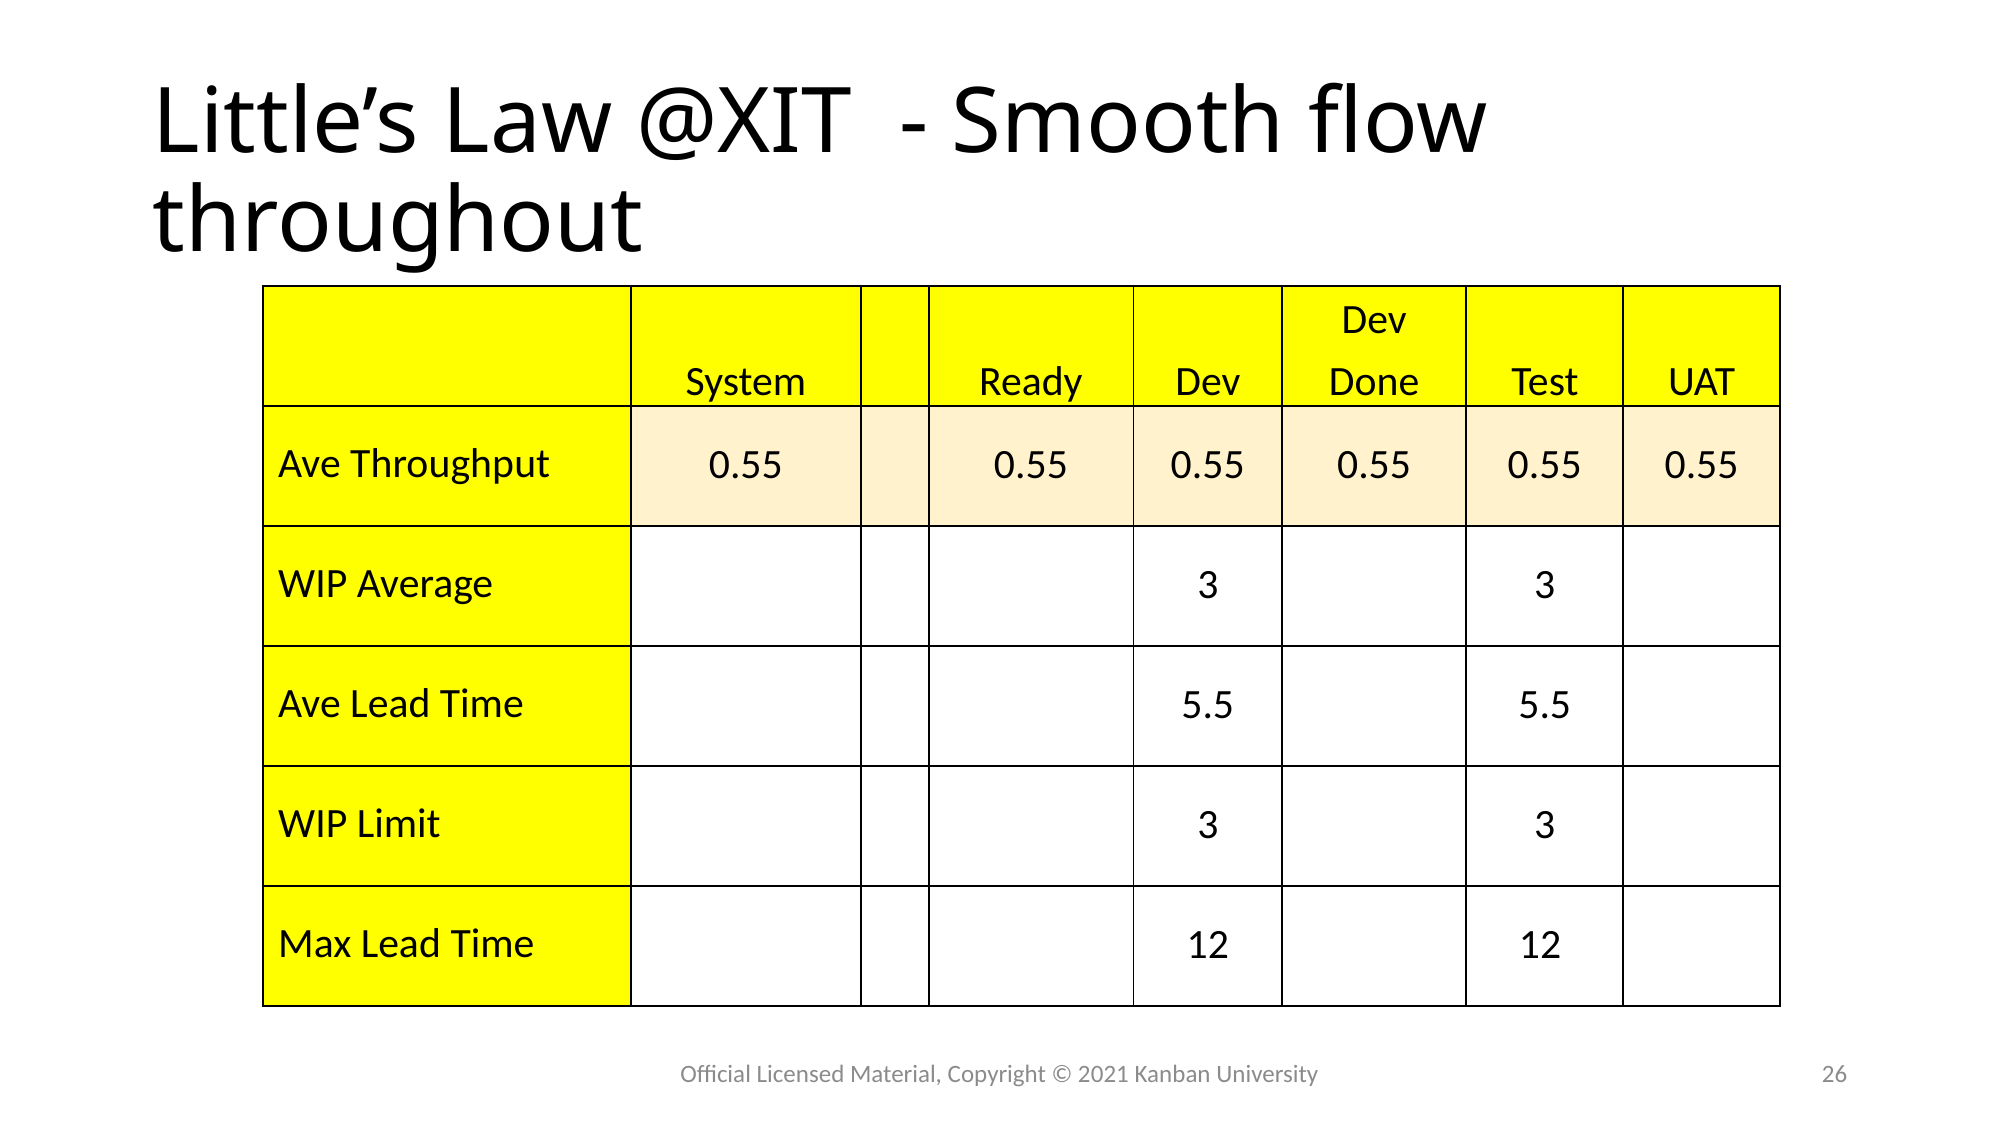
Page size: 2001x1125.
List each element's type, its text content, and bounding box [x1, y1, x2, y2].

table_cell [632, 887, 860, 1005]
table_header Dev Done [1283, 287, 1465, 405]
table_cell [1283, 527, 1465, 645]
table_cell [1624, 647, 1779, 765]
table_cell 0.55 [930, 407, 1133, 525]
table_cell 0.55 [1134, 407, 1281, 525]
table_cell [930, 527, 1133, 645]
table_cell [930, 887, 1133, 1005]
table_cell Max Lead Time [264, 887, 630, 1005]
table_cell [632, 647, 860, 765]
table_cell 5.5 [1467, 647, 1622, 765]
table_cell 3 [1467, 527, 1622, 645]
table_cell [1624, 887, 1779, 1005]
table_header Ready [930, 287, 1133, 405]
table_cell WIP Limit [264, 767, 630, 885]
table_cell [862, 767, 928, 885]
table_cell [862, 887, 928, 1005]
table_cell [1624, 767, 1779, 885]
table_header UAT [1624, 287, 1779, 405]
table_cell 3 [1467, 767, 1622, 885]
table_cell 0.55 [1467, 407, 1622, 525]
table_cell 5.5 [1134, 647, 1281, 765]
table_cell [1624, 527, 1779, 645]
table_cell [632, 767, 860, 885]
table_cell [1283, 887, 1465, 1005]
table_cell 3 [1134, 767, 1281, 885]
table_cell [930, 647, 1133, 765]
table_cell WIP Average [264, 527, 630, 645]
table_header Dev [1134, 287, 1281, 405]
table_cell 3 [1134, 527, 1281, 645]
table_header System [632, 287, 860, 405]
table_cell 12 [1134, 887, 1281, 1005]
table_cell 0.55 [1283, 407, 1465, 525]
table_cell [1283, 767, 1465, 885]
title Little’s Law @XIT - Smooth flow throughout [137, 66, 1863, 279]
table_cell Ave Throughput [264, 407, 630, 525]
table_cell [862, 527, 928, 645]
table_cell [862, 647, 928, 765]
table_cell [862, 407, 928, 525]
table_header Test [1467, 287, 1622, 405]
table_cell 0.55 [632, 407, 860, 525]
table_cell [1283, 647, 1465, 765]
table_header [862, 287, 928, 405]
table_cell [930, 767, 1133, 885]
table_cell 12 [1467, 887, 1622, 1005]
table_cell 0.55 [1624, 407, 1779, 525]
table_cell Ave Lead Time [264, 647, 630, 765]
table_cell [632, 527, 860, 645]
footer Official Licensed Material, Copyright © 2021 Kanban University [662, 1042, 1338, 1103]
table_header [264, 287, 630, 405]
slide_number 26 [1412, 1042, 1863, 1103]
